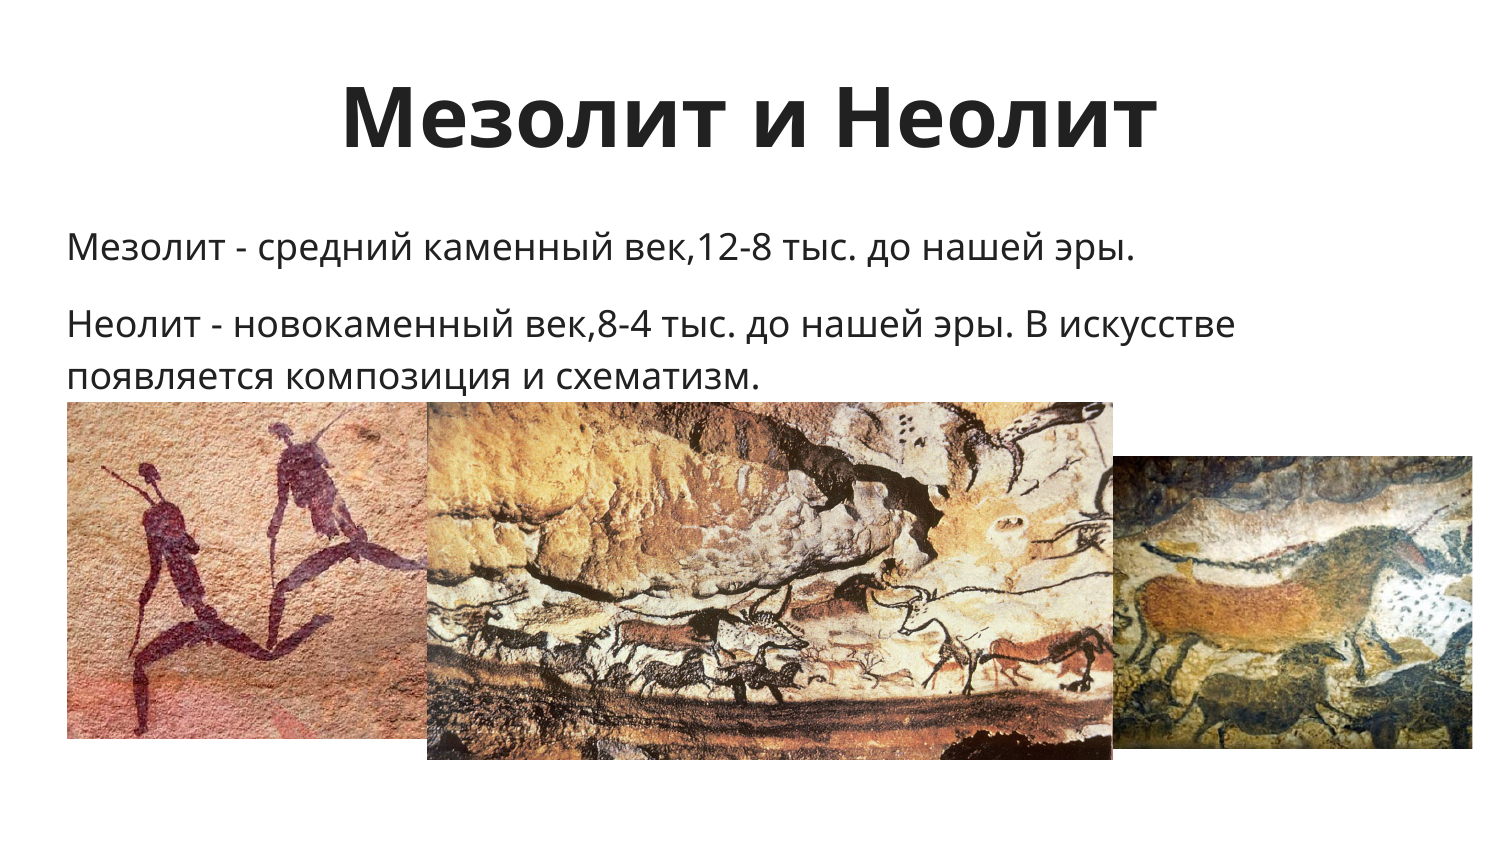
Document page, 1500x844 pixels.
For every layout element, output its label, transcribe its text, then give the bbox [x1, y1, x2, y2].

title Мезолит и Неолит [51, 48, 1449, 180]
list Мезолит - средний каменный век,12-8 тыс. до нашей эры. Неолит - новокаменный век,8-4 тыс. до нашей эры. В искусстве появляется композиция и схематизм. [51, 201, 1449, 750]
picture [66, 402, 1473, 761]
